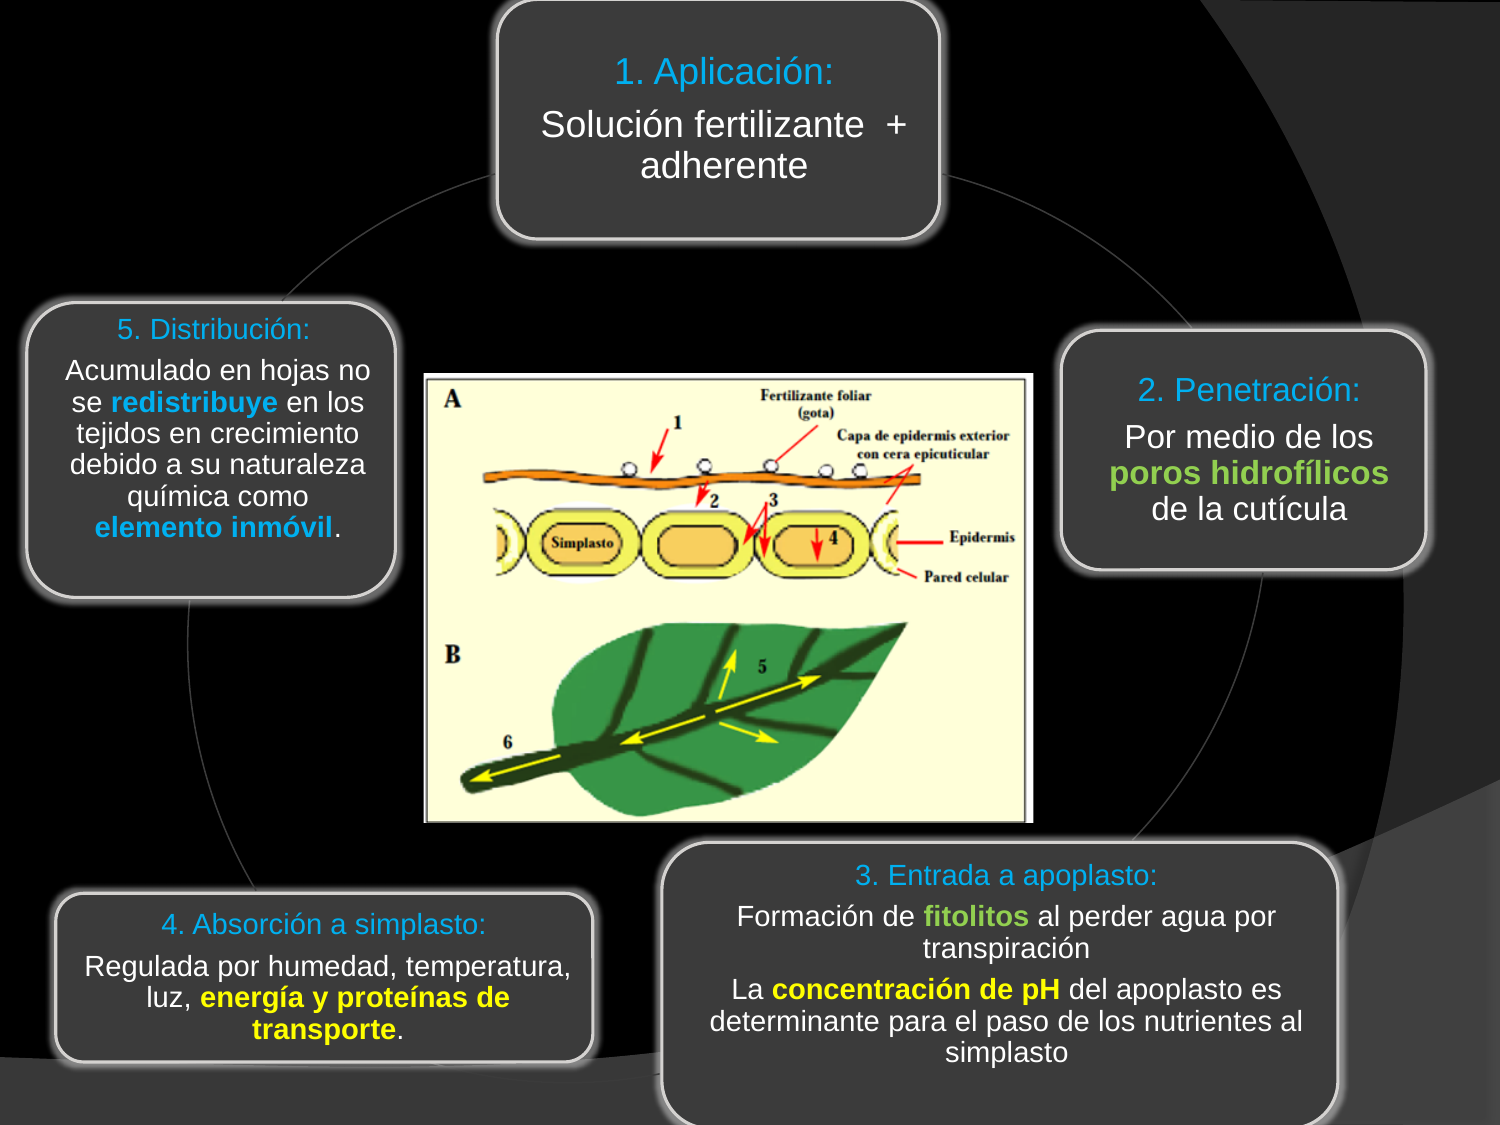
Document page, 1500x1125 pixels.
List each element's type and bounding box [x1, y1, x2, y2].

picture [423, 373, 1034, 823]
text_box [0, 2, 1436, 1125]
